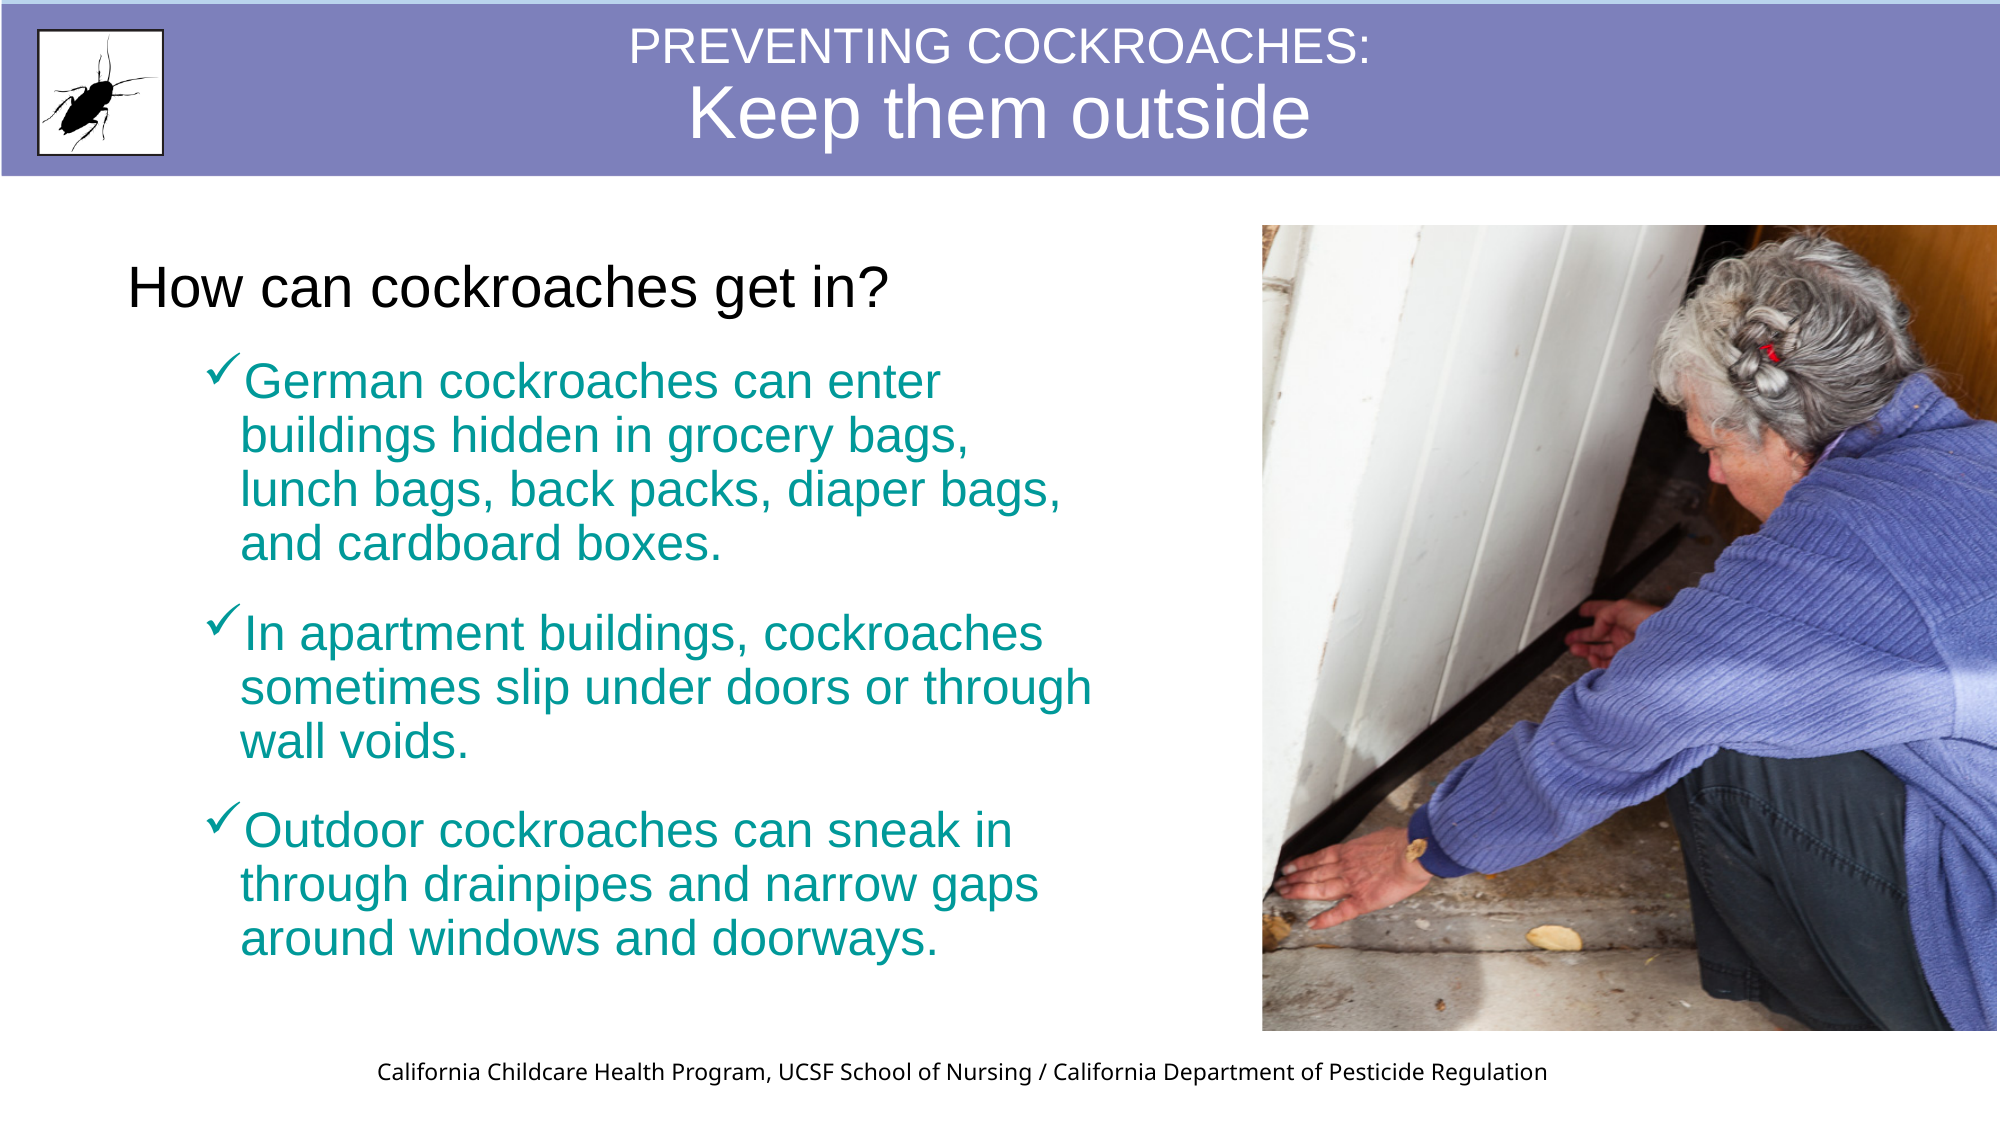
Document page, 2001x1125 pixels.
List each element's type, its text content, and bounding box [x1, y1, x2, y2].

text_box PREVENTING COCKROACHES: Keep them outside [0, 0, 2000, 175]
list How can cockroaches get in? German cockroaches can enter buildings hidden in grocery bags, lunch bags, back packs, diaper bags, and cardboard boxes. In apartment buildings, cockroaches sometimes slip under doors or through wall voids. Outdoor cockroaches can sneak in through drainpipes and narrow gaps around windows and doorways. [112, 249, 1163, 1031]
picture [1262, 224, 2000, 1031]
